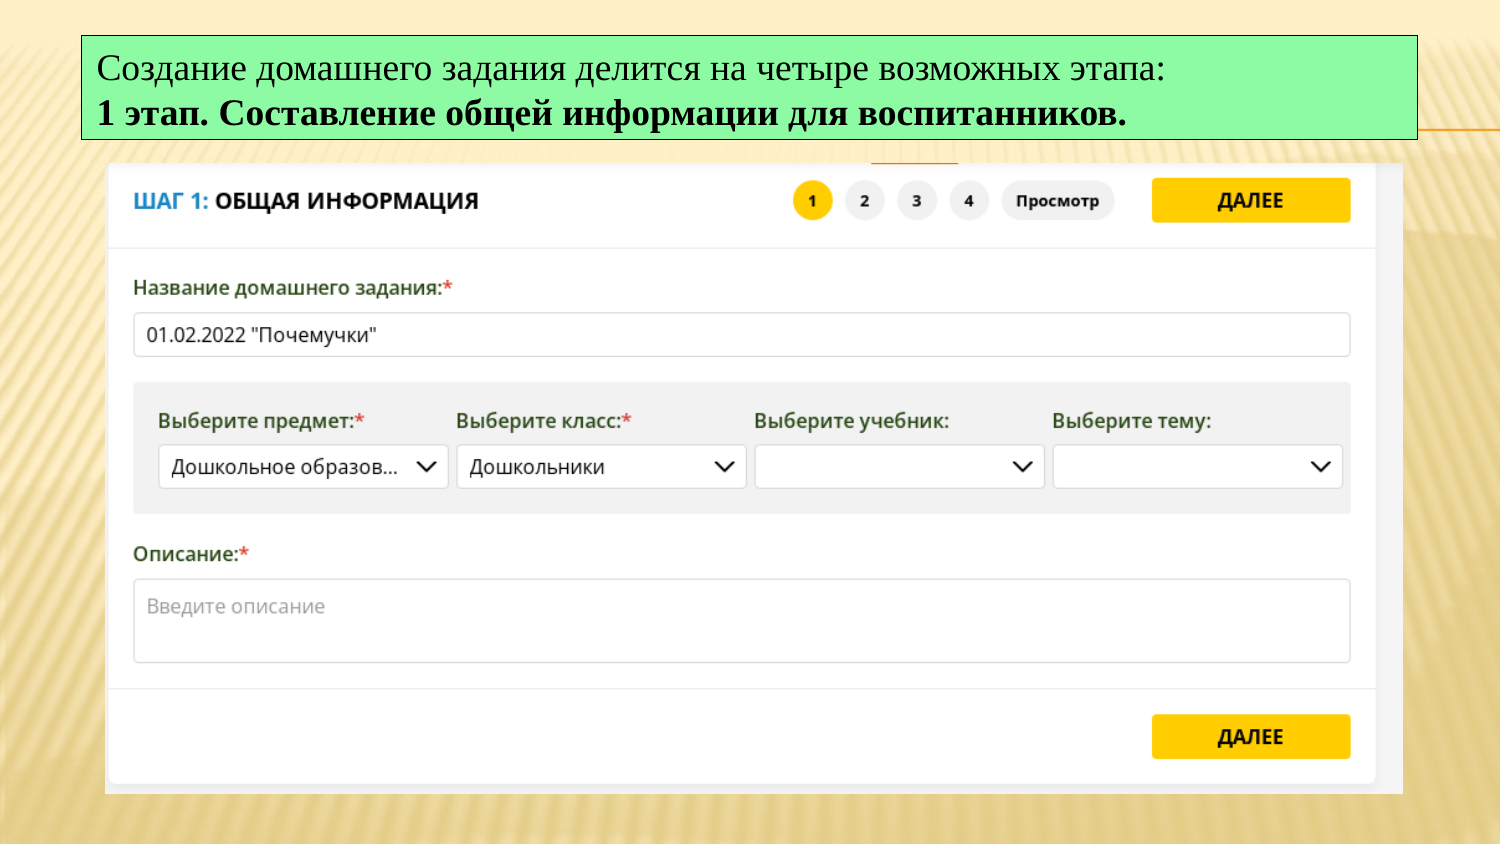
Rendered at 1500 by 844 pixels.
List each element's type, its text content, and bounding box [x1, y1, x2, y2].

picture [105, 163, 1403, 794]
text_box Создание домашнего задания делится на четыре возможных этапа: 1 этап. Составление общей информации для воспитанников. [81, 35, 1418, 140]
